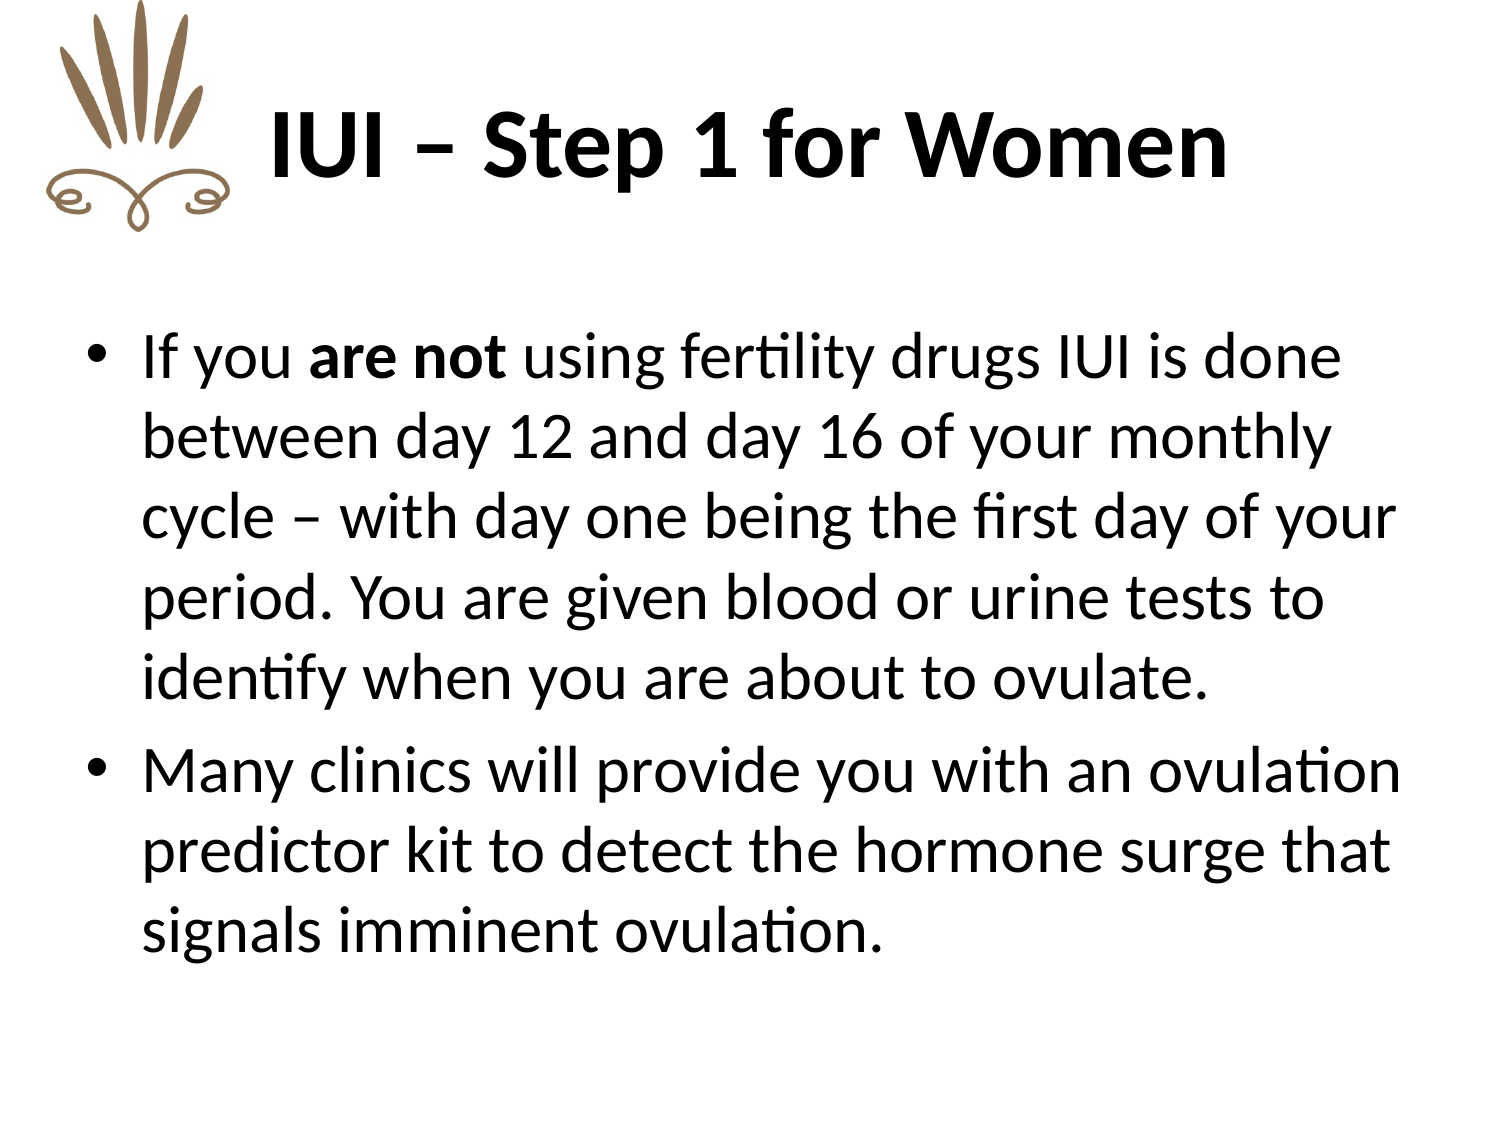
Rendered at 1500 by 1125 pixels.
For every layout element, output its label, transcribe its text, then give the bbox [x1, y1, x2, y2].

list If you are not using fertility drugs IUI is done between day 12 and day 16 of your monthly cycle – with day one being the first day of your period. You are given blood or urine tests to identify when you are about to ovulate. Many clinics will provide you with an ovulation predictor kit to detect the hormone surge that signals imminent ovulation. [70, 304, 1421, 1048]
picture [46, 0, 231, 232]
text_box IUI – Step 1 for Women [234, 70, 1313, 205]
